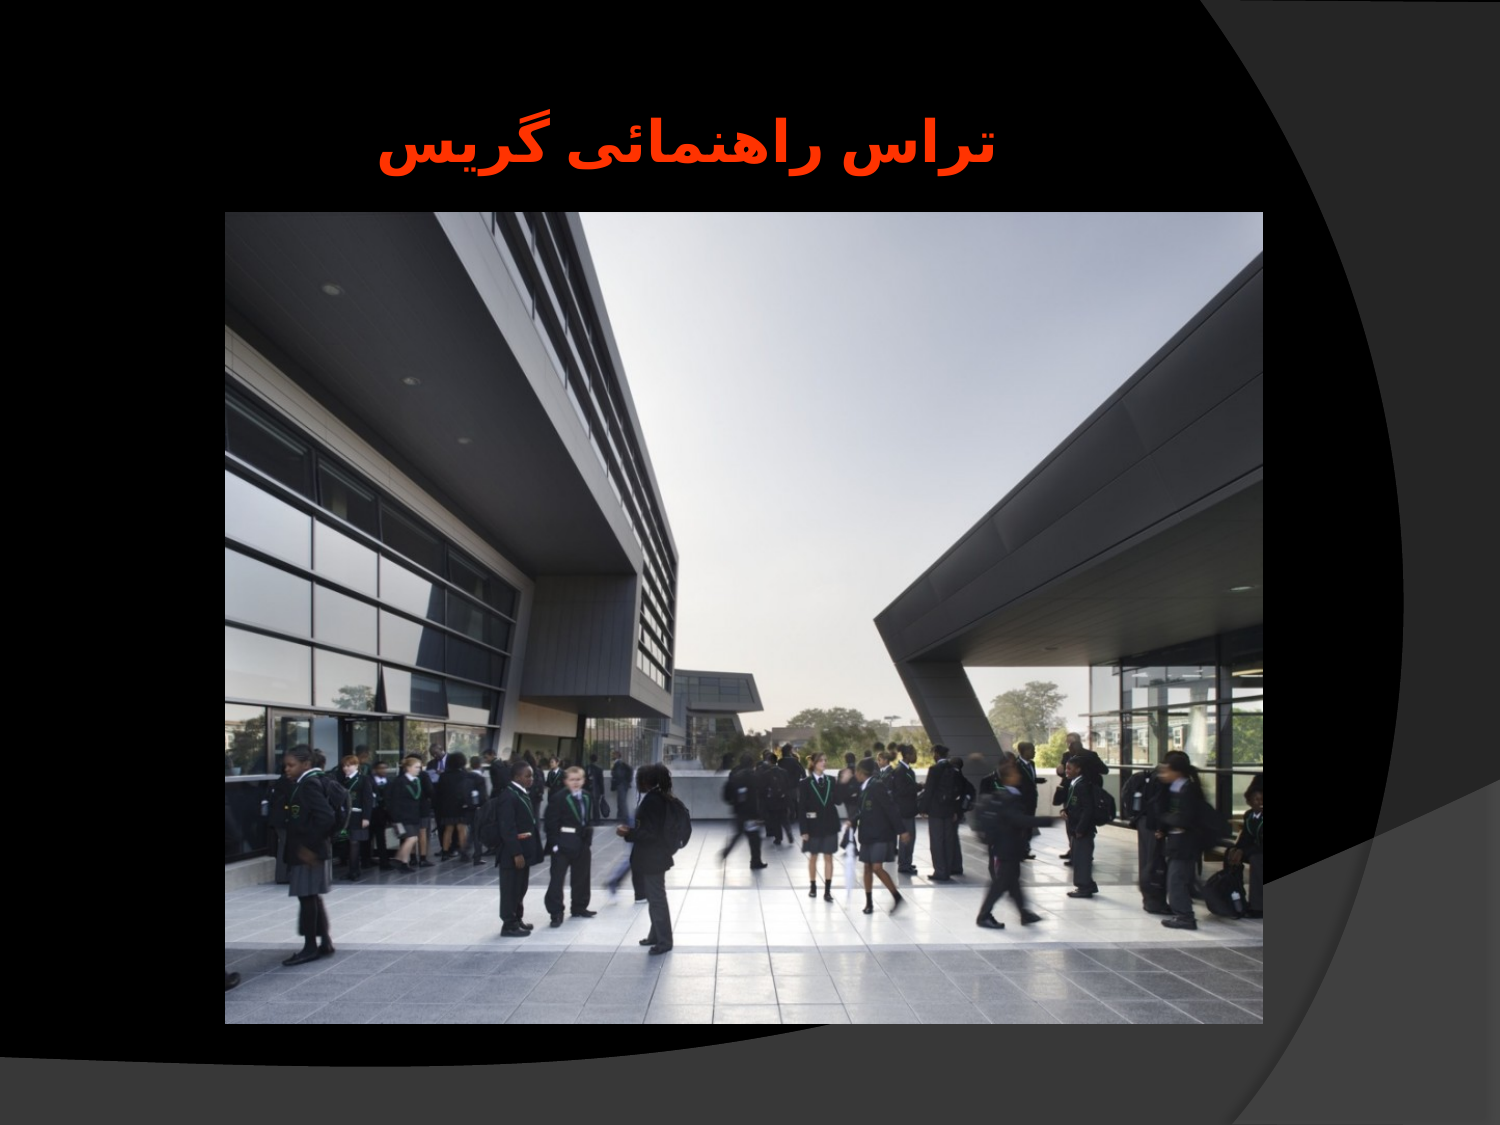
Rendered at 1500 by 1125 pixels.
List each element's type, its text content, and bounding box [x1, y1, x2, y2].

picture [224, 212, 1263, 1024]
title تراس راهنمائی گریس [75, 45, 1300, 233]
